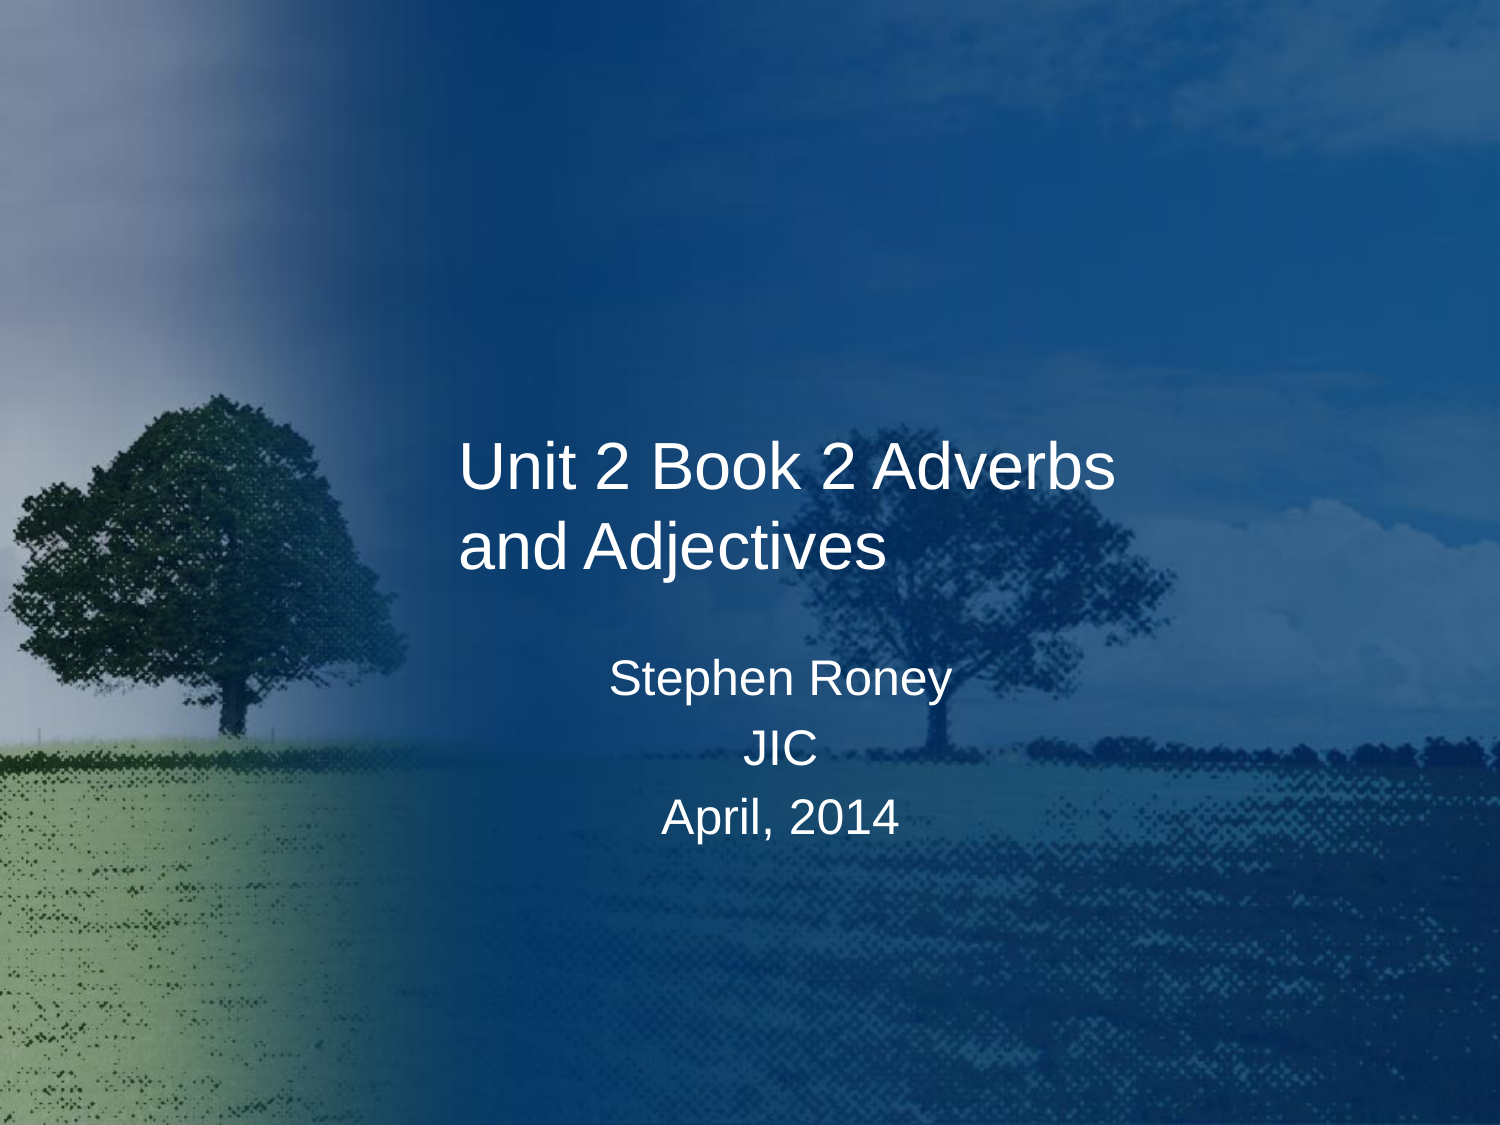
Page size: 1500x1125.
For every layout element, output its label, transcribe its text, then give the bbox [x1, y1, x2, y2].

title Unit 2 Book 2 Adverbs and Adjectives [443, 349, 1231, 591]
picture [0, 0, 1500, 1125]
subtitle Stephen Roney JIC April, 2014 [443, 637, 1119, 925]
